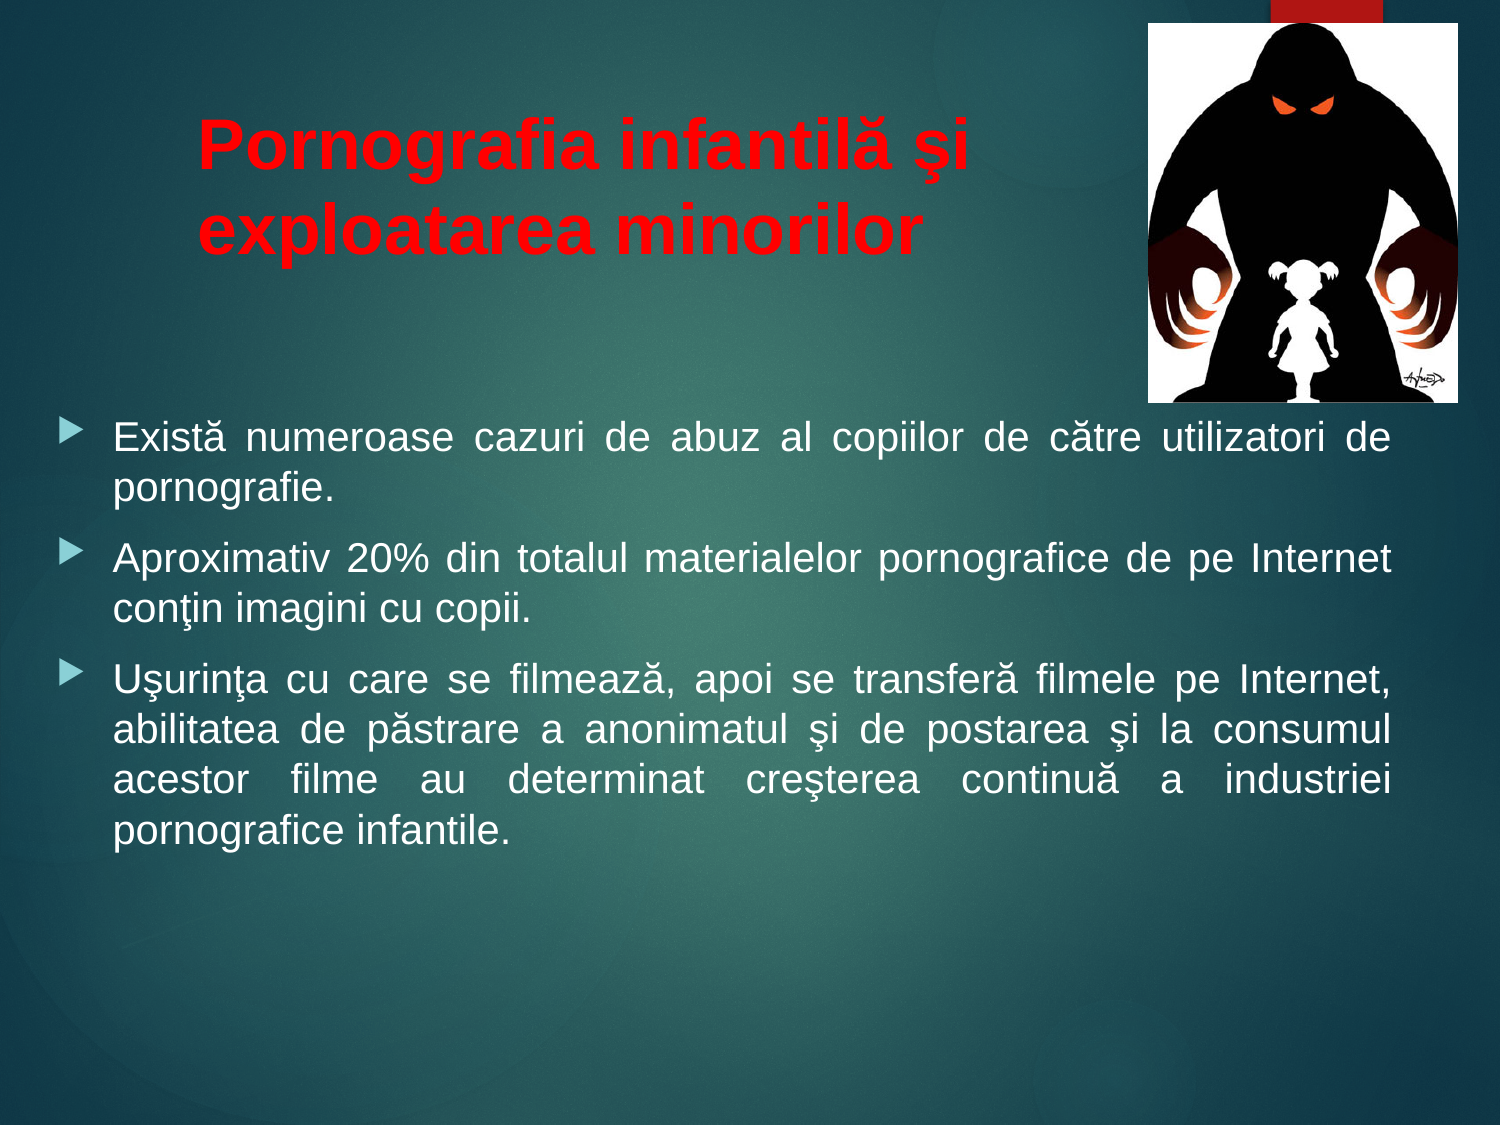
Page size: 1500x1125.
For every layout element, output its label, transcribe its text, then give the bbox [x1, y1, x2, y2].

title Pornografia infantilă şi exploatarea minorilor [183, 90, 1142, 278]
list Există numeroase cazuri de abuz al copiilor de către utilizatori de pornografie. Aproximativ 20% din totalul materialelor pornografice de pe Internet conţin imagini cu copii. Uşurinţa cu care se filmează, apoi se transferă filmele pe Internet, abilitatea de păstrare a anonimatul şi de postarea şi la consumul acestor filme au determinat creşterea continuă a industriei pornografice infantile. [41, 402, 1408, 1059]
picture [1148, 23, 1458, 403]
